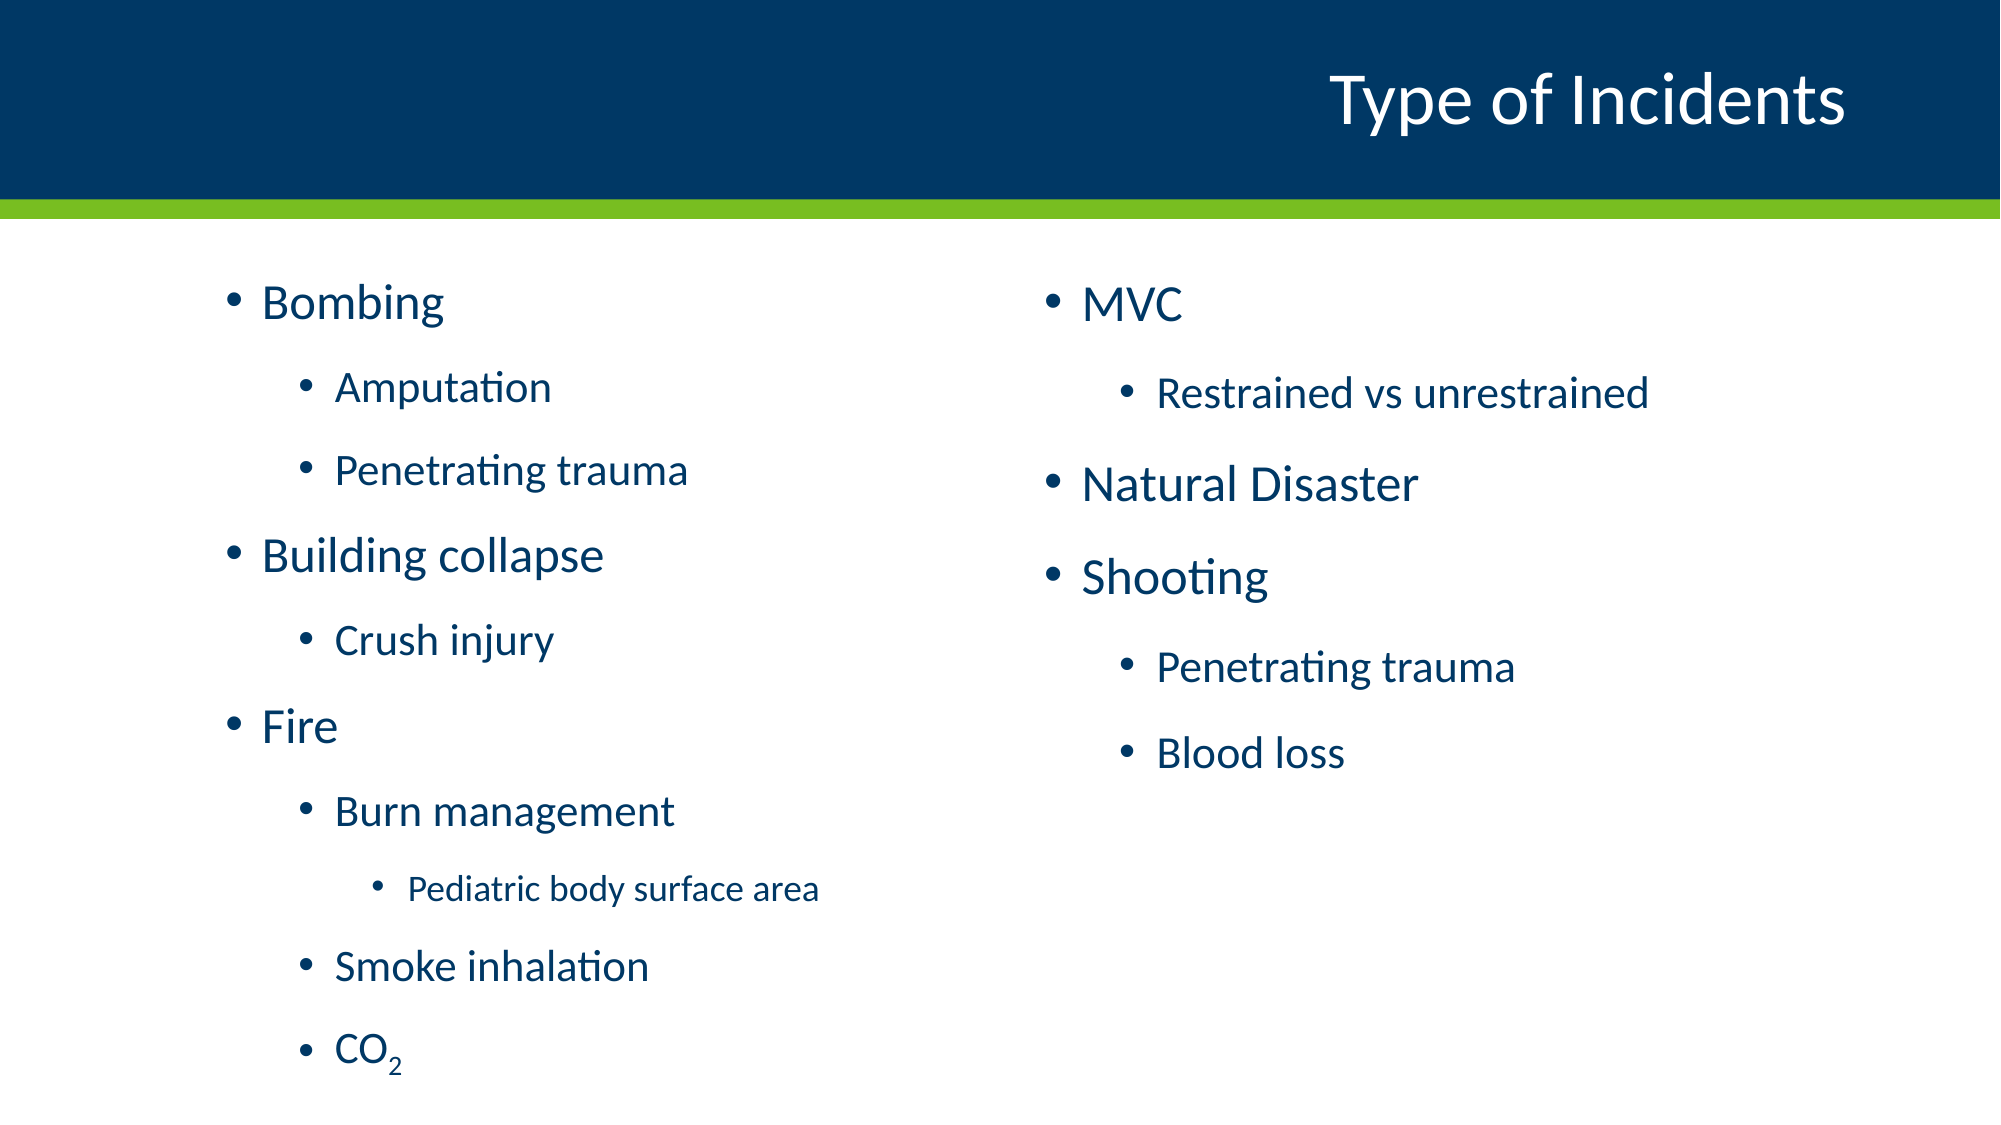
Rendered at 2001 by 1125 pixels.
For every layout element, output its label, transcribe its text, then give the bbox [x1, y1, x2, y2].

list MVC Restrained vs unrestrained Natural Disaster Shooting Penetrating trauma Blood loss [954, 261, 1881, 1096]
list Bombing Amputation Penetrating trauma Building collapse Crush injury Fire Burn management Pediatric body surface area Smoke inhalation CO2 [137, 261, 954, 1096]
title Type of Incidents [137, 24, 1863, 175]
